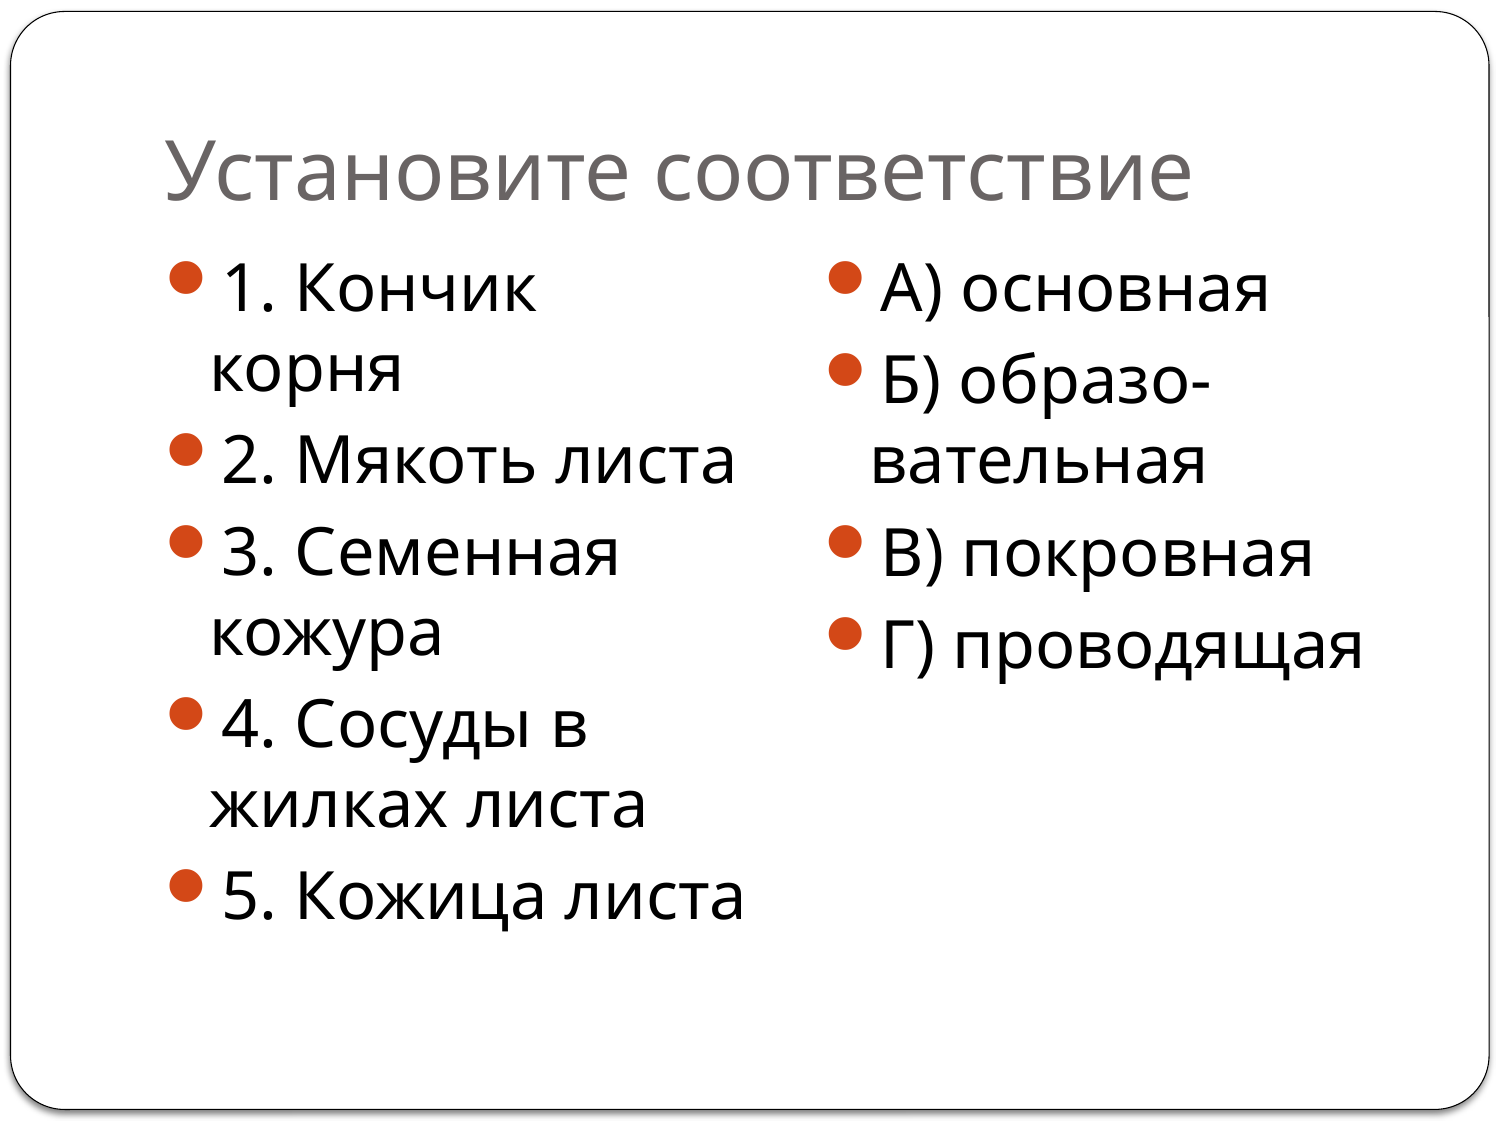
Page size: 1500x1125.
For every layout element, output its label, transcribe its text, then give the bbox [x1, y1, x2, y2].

title Установите соответствие [150, 45, 1425, 233]
list 1. Кончик корня 2. Мякоть листа 3. Семенная кожура 4. Сосуды в жилках листа 5. Кожица листа [150, 237, 765, 988]
list А) основная Б) образо-вательная В) покровная Г) проводящая [809, 237, 1425, 988]
